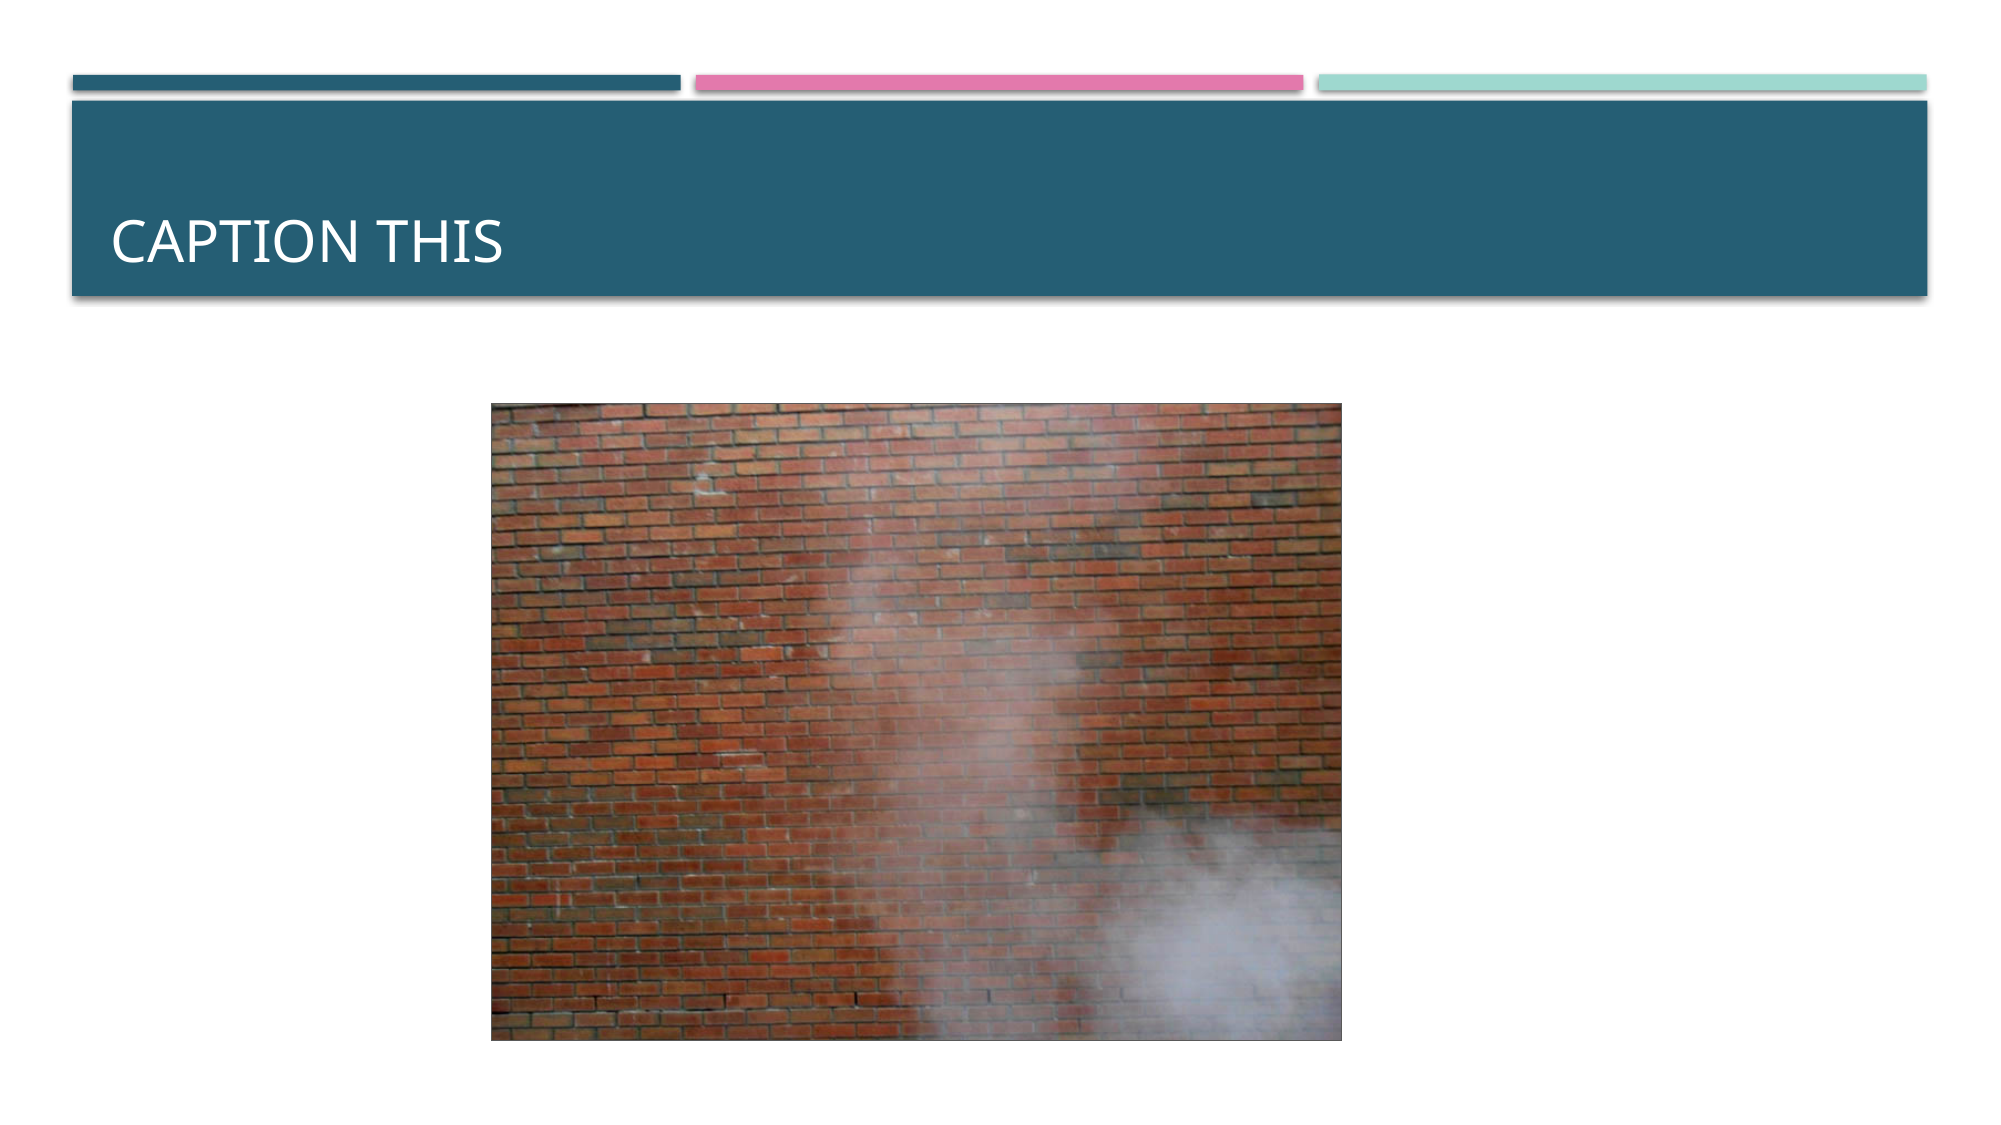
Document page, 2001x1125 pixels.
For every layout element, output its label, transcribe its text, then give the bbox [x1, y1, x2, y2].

title Caption this [95, 115, 1905, 282]
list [491, 402, 1343, 1042]
